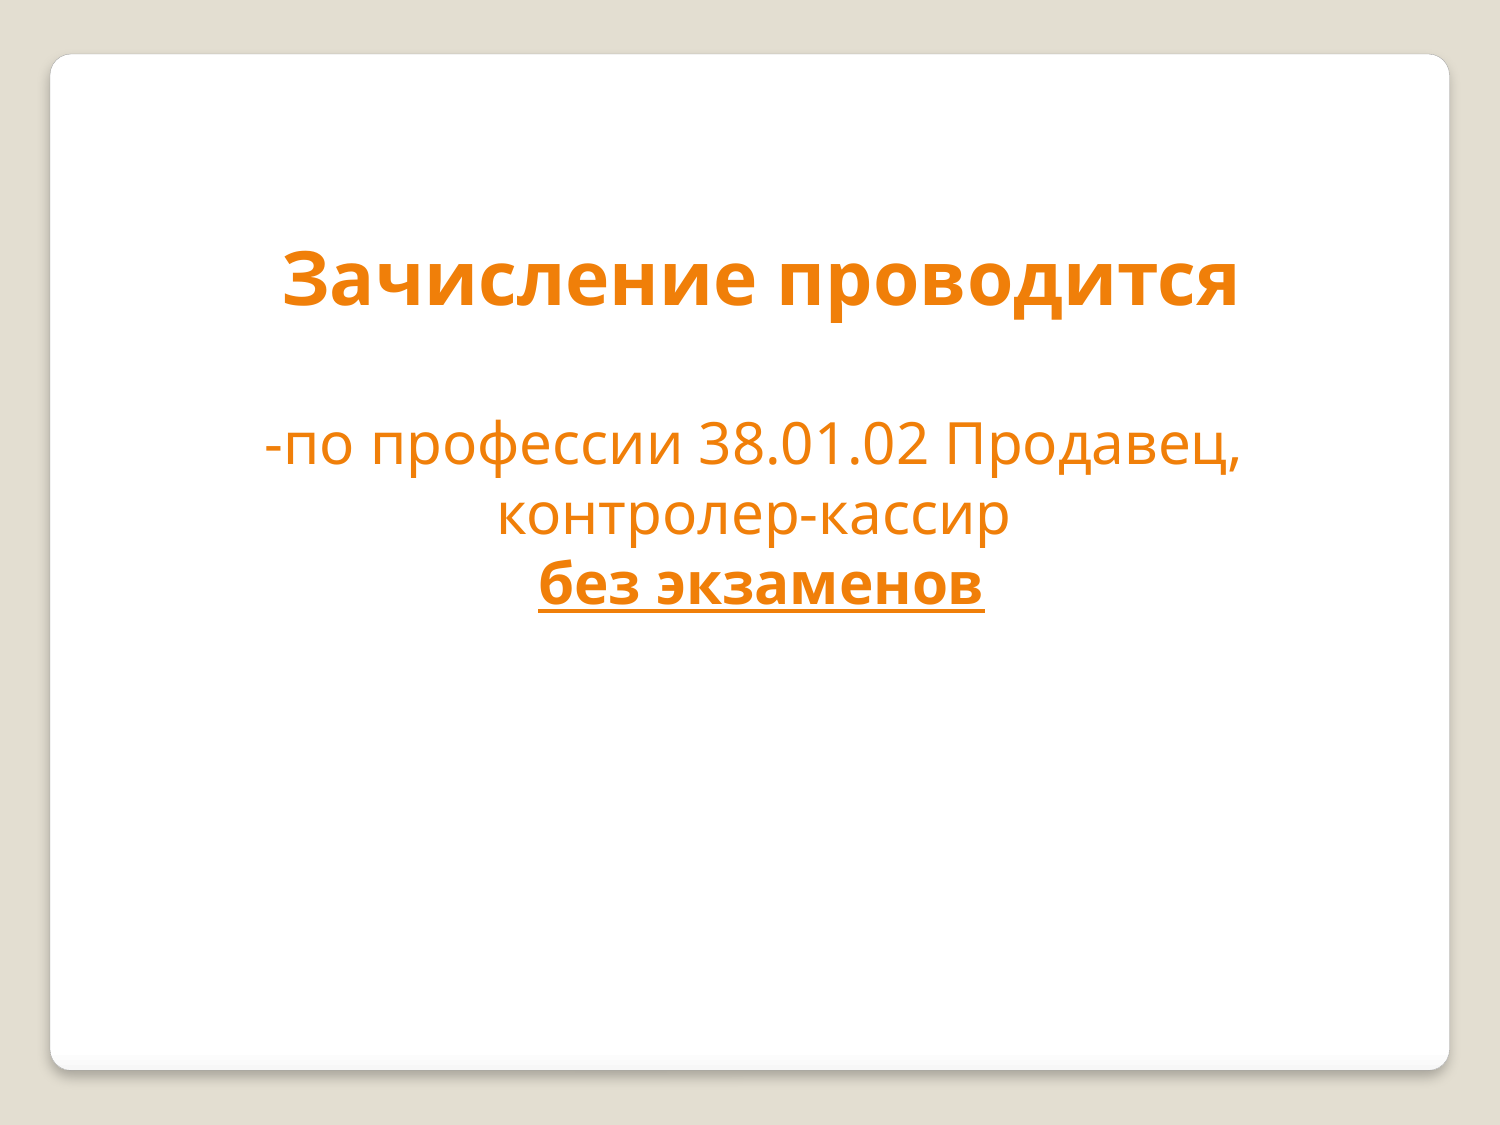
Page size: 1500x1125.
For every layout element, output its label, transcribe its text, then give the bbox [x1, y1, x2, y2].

text_box -по профессии 38.01.02 Продавец, контролер-кассир без экзаменов [93, 398, 1430, 694]
text_box Зачисление проводится [128, 222, 1395, 328]
